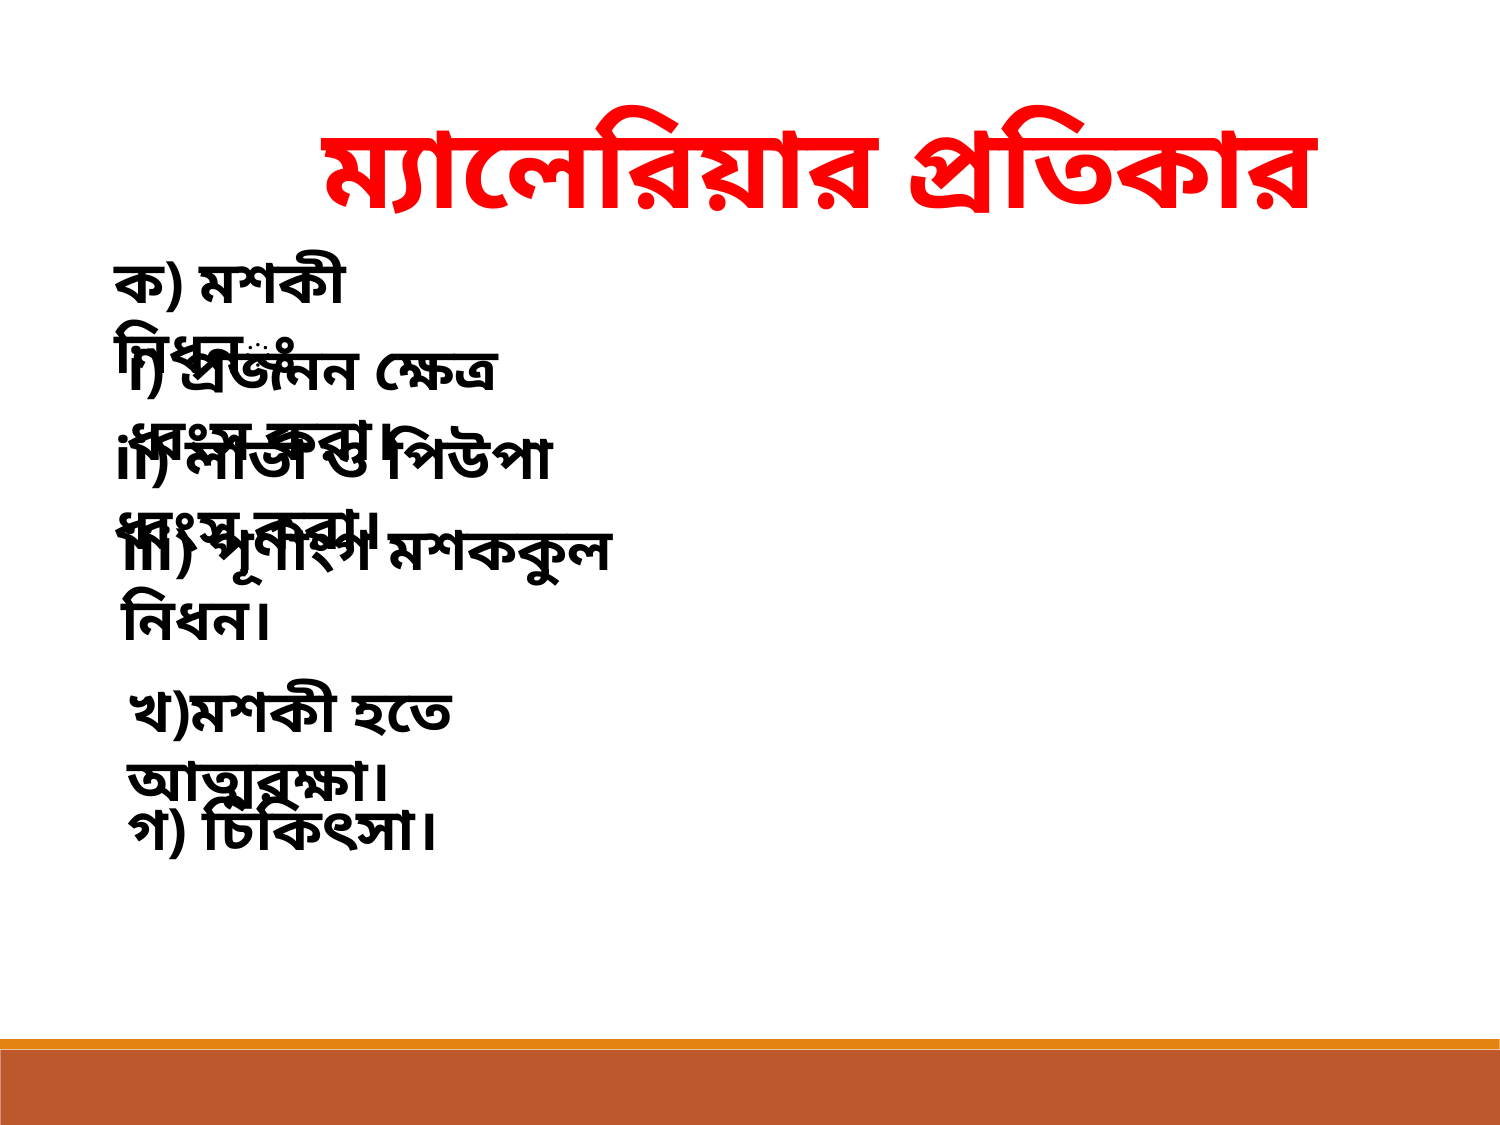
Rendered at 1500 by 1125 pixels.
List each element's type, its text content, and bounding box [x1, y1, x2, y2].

text_box iii) পূর্ণাংগ মশককুল নিধন। [106, 569, 682, 660]
text_box ম্যালেরিয়ার প্রতিকার [307, 88, 1362, 239]
text_box ক) মশকী নিধনঃ [99, 237, 550, 393]
text_box খ)মশকী হতে আত্মরক্ষা। [112, 666, 665, 821]
text_box ii) লার্ভা ও পিউপা ধ্বংস করা। [99, 414, 688, 569]
text_box গ) চিকিৎসা। [112, 784, 563, 870]
text_box i) প্রজনন ক্ষেত্র ধ্বংস করা। [112, 324, 638, 480]
